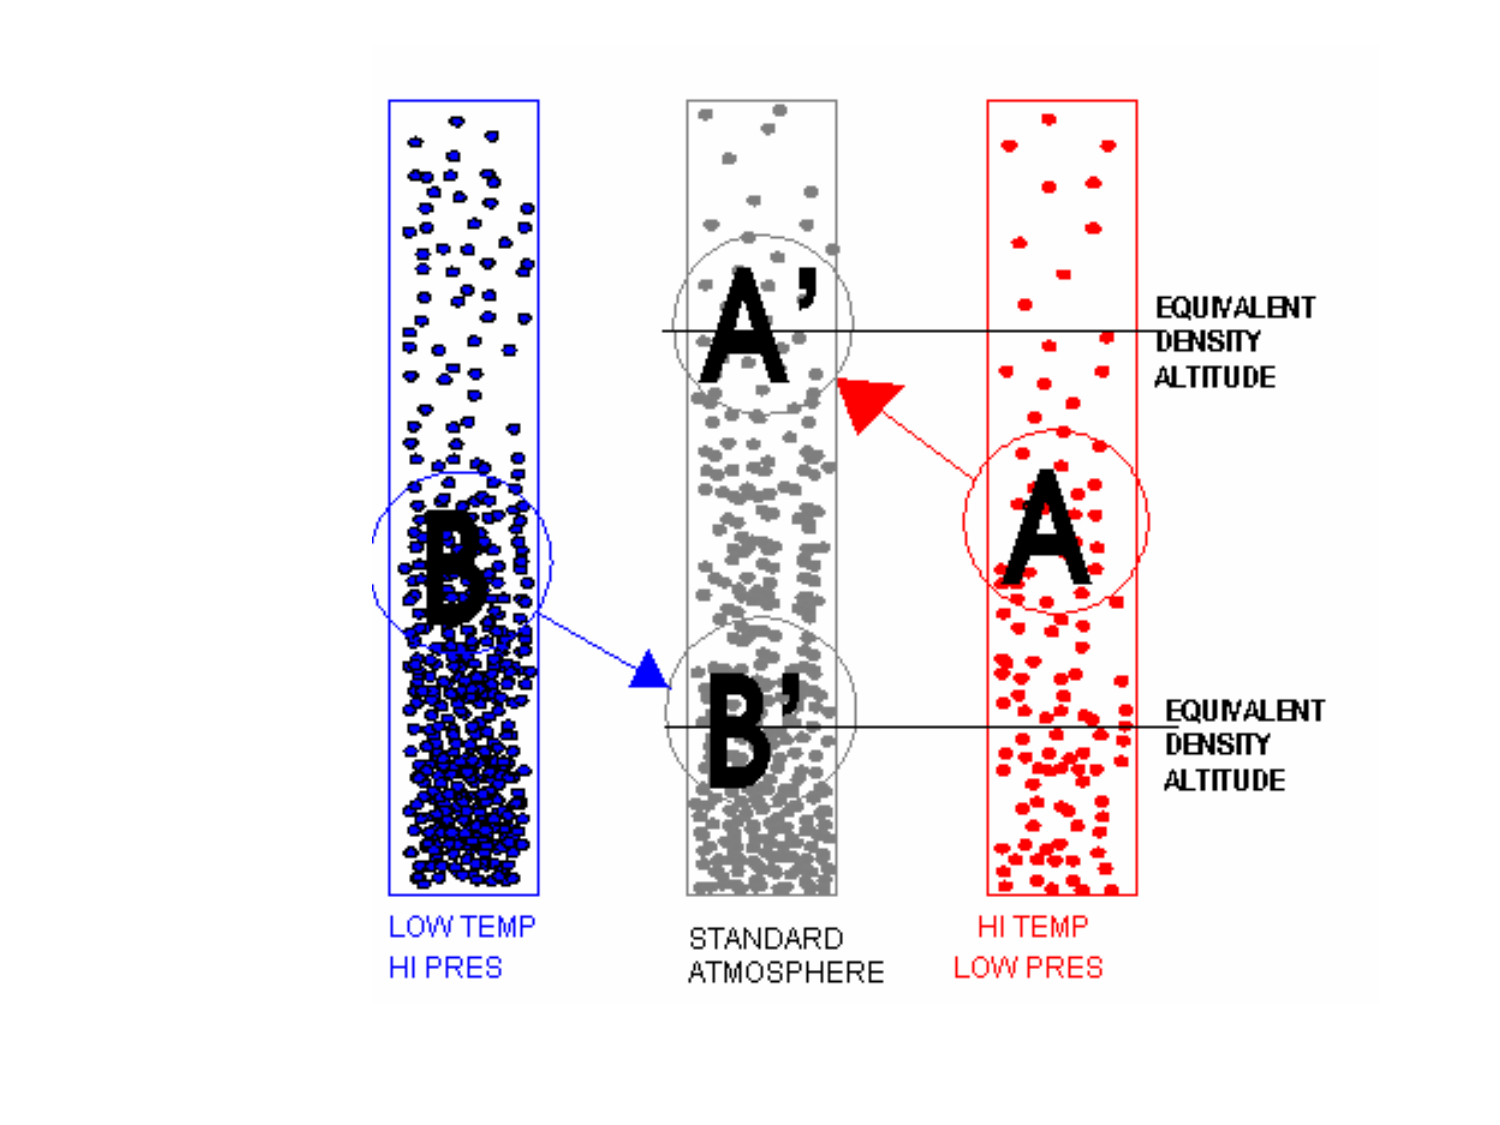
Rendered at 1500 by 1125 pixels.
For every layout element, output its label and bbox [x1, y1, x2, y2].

list [2, 44, 1500, 1006]
